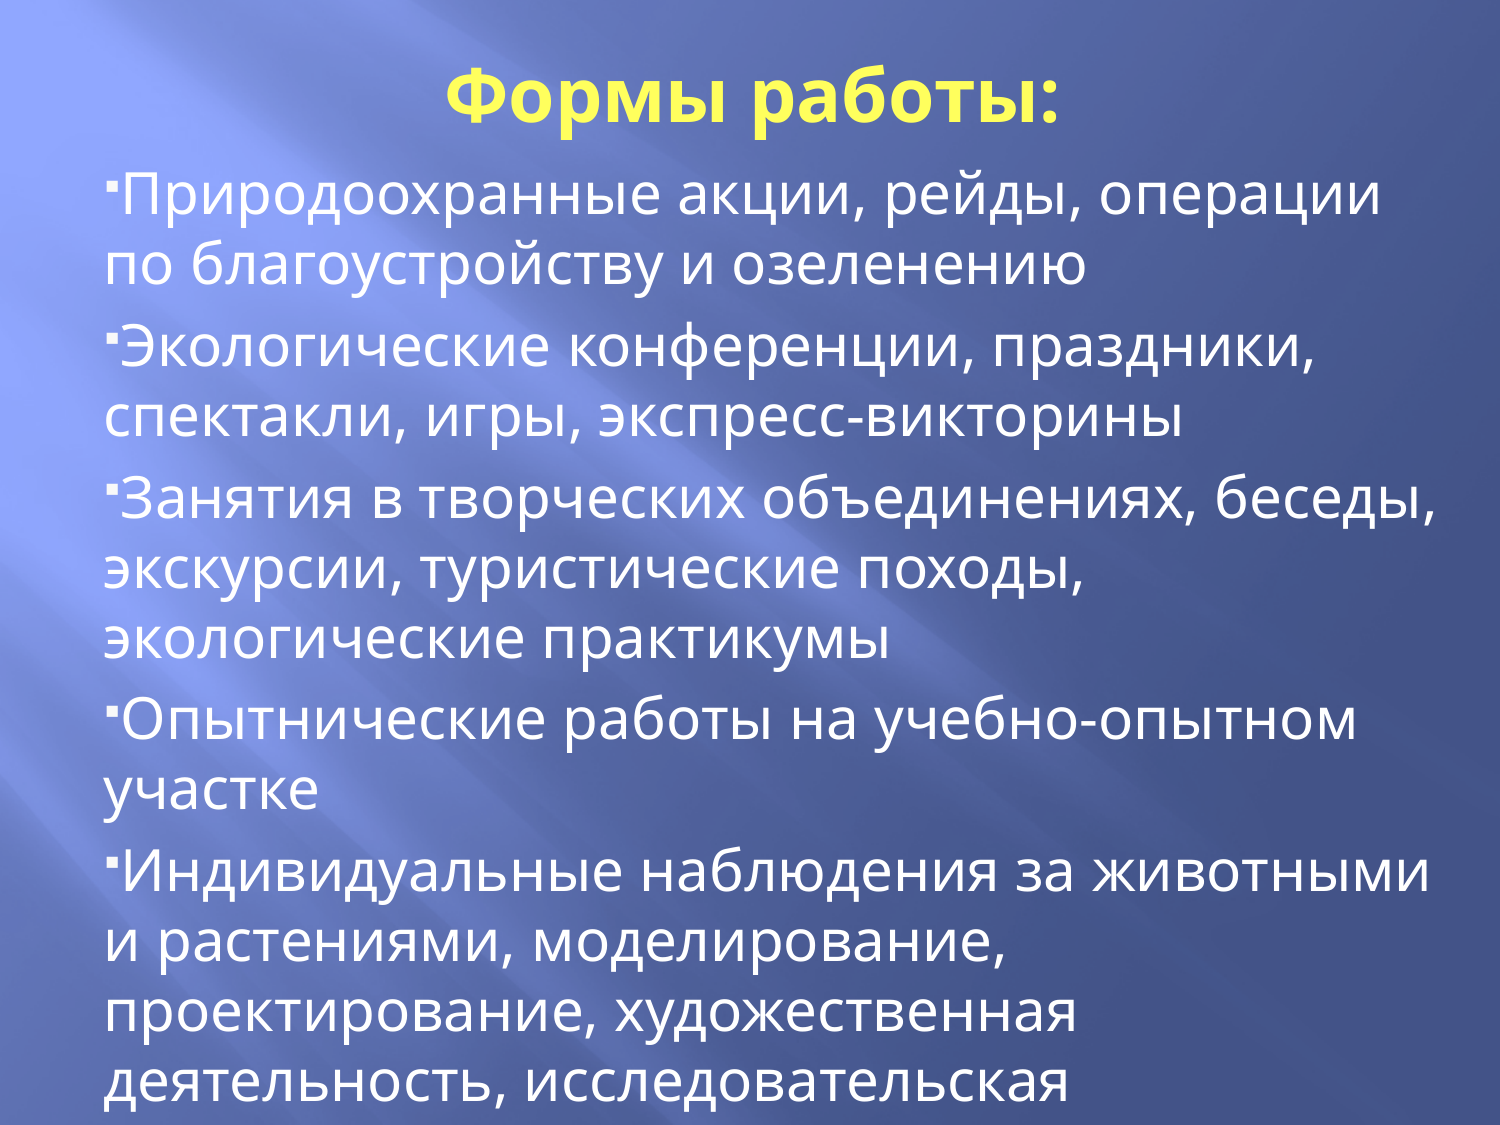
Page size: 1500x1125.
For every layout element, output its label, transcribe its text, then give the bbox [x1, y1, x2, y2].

title Формы работы: [112, 30, 1394, 138]
list Природоохранные акции, рейды, операции по благоустройству и озеленению Экологические конференции, праздники, спектакли, игры, экспресс-викторины Занятия в творческих объединениях, беседы, экскурсии, туристические походы, экологические практикумы Опытнические работы на учебно-опытном участке Индивидуальные наблюдения за животными и растениями, моделирование, проектирование, художественная деятельность, исследовательская деятельность и др. [76, 149, 1459, 1094]
